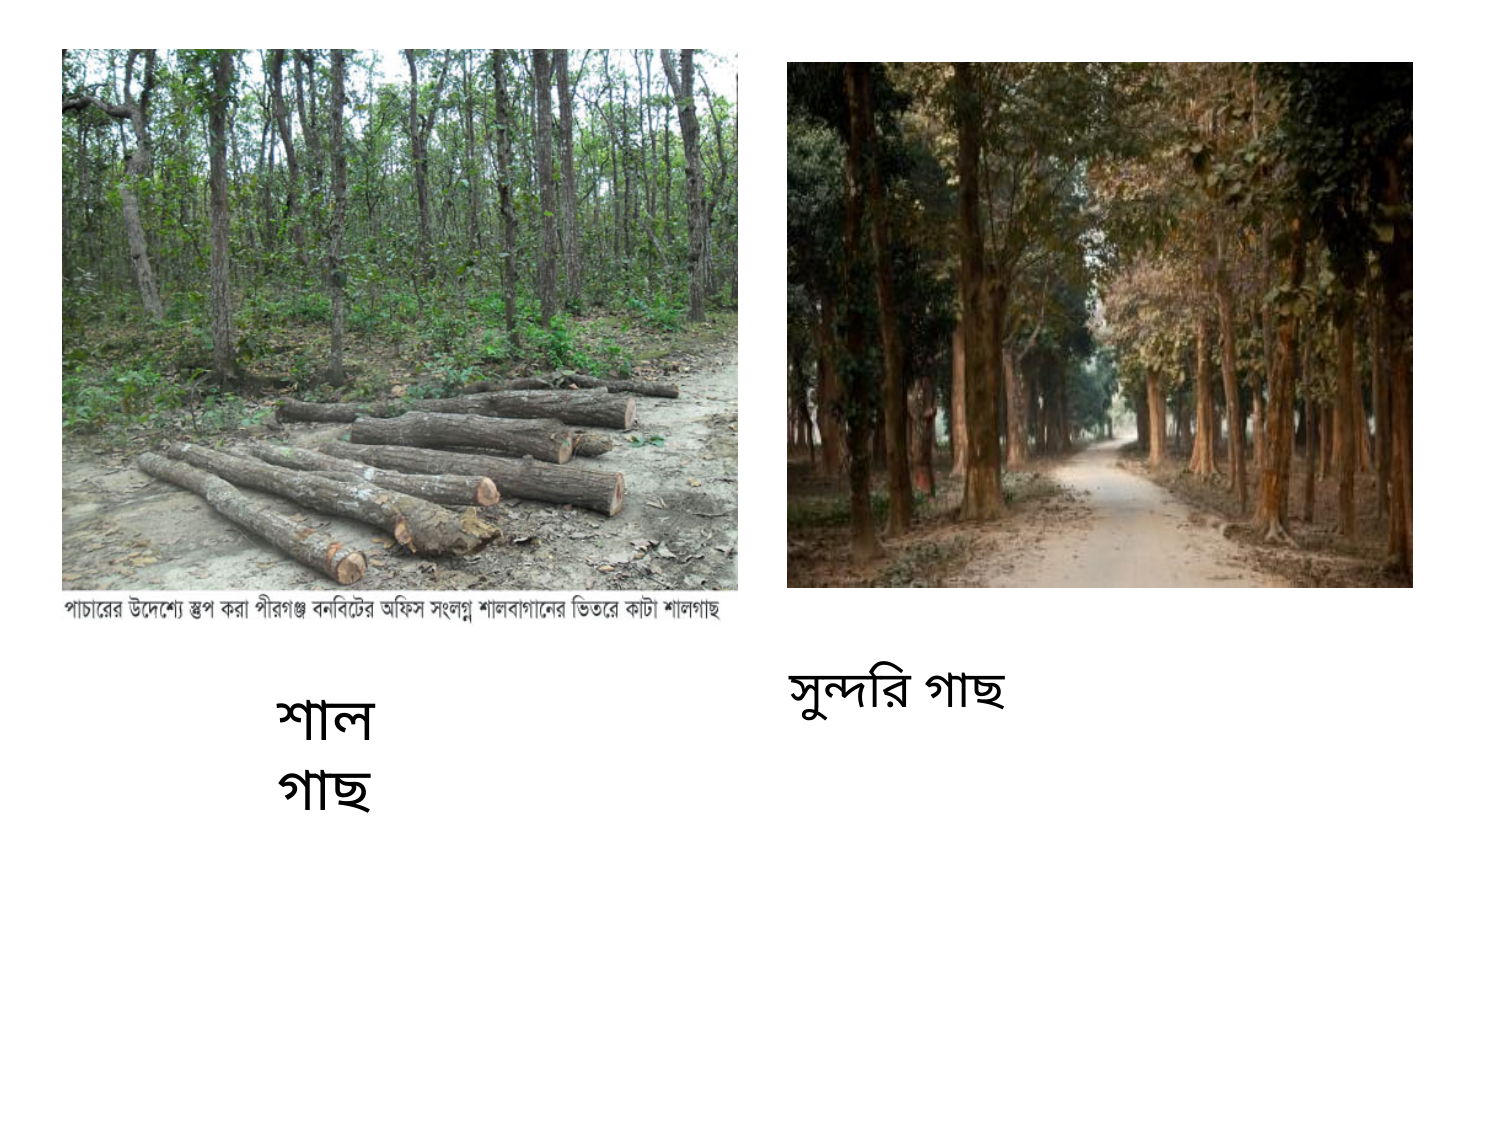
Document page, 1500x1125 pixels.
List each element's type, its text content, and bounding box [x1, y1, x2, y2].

text_box শাল গাছ [262, 674, 475, 830]
text_box সুন্দরি গাছ [774, 649, 1050, 725]
picture [62, 49, 738, 626]
picture [787, 62, 1413, 588]
